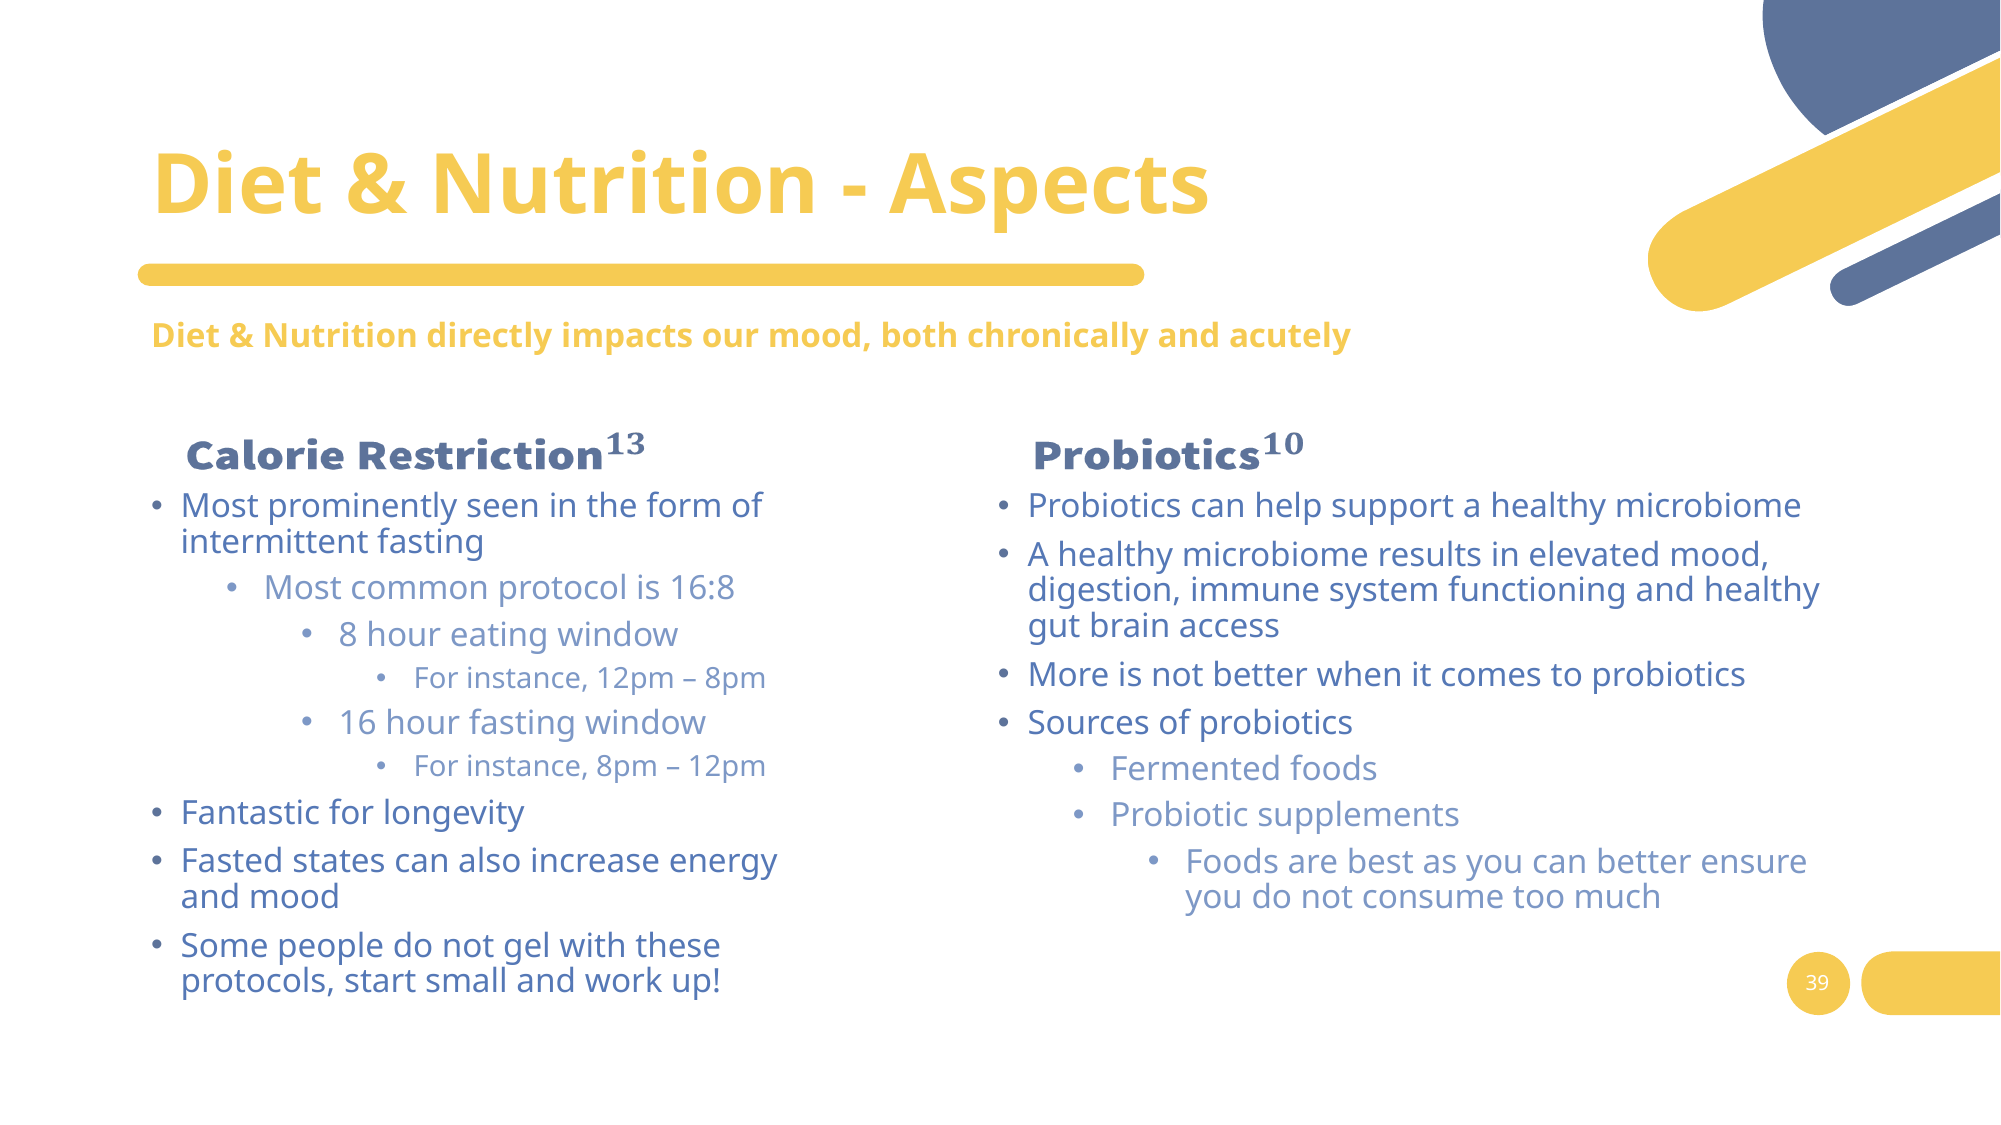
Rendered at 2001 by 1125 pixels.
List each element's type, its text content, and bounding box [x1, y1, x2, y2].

text_box Probiotics can help support a healthy microbiome A healthy microbiome results in elevated mood, digestion, immune system functioning and healthy gut brain access More is not better when it comes to probiotics Sources of probiotics Fermented foods Probiotic supplements Foods are best as you can better ensure you do not consume too much [982, 481, 1864, 1111]
list [166, 427, 853, 481]
list Diet & Nutrition directly impacts our mood, both chronically and acutely [136, 311, 1864, 427]
list Most prominently seen in the form of intermittent fasting Most common protocol is 16:8 8 hour eating window For instance, 12pm – 8pm 16 hour fasting window For instance, 8pm – 12pm Fantastic for longevity Fasted states can also increase energy and mood Some people do not gel with these protocols, start small and work up! [136, 481, 853, 1093]
title Diet & Nutrition - Aspects [136, 128, 1862, 240]
list [1012, 426, 1788, 481]
